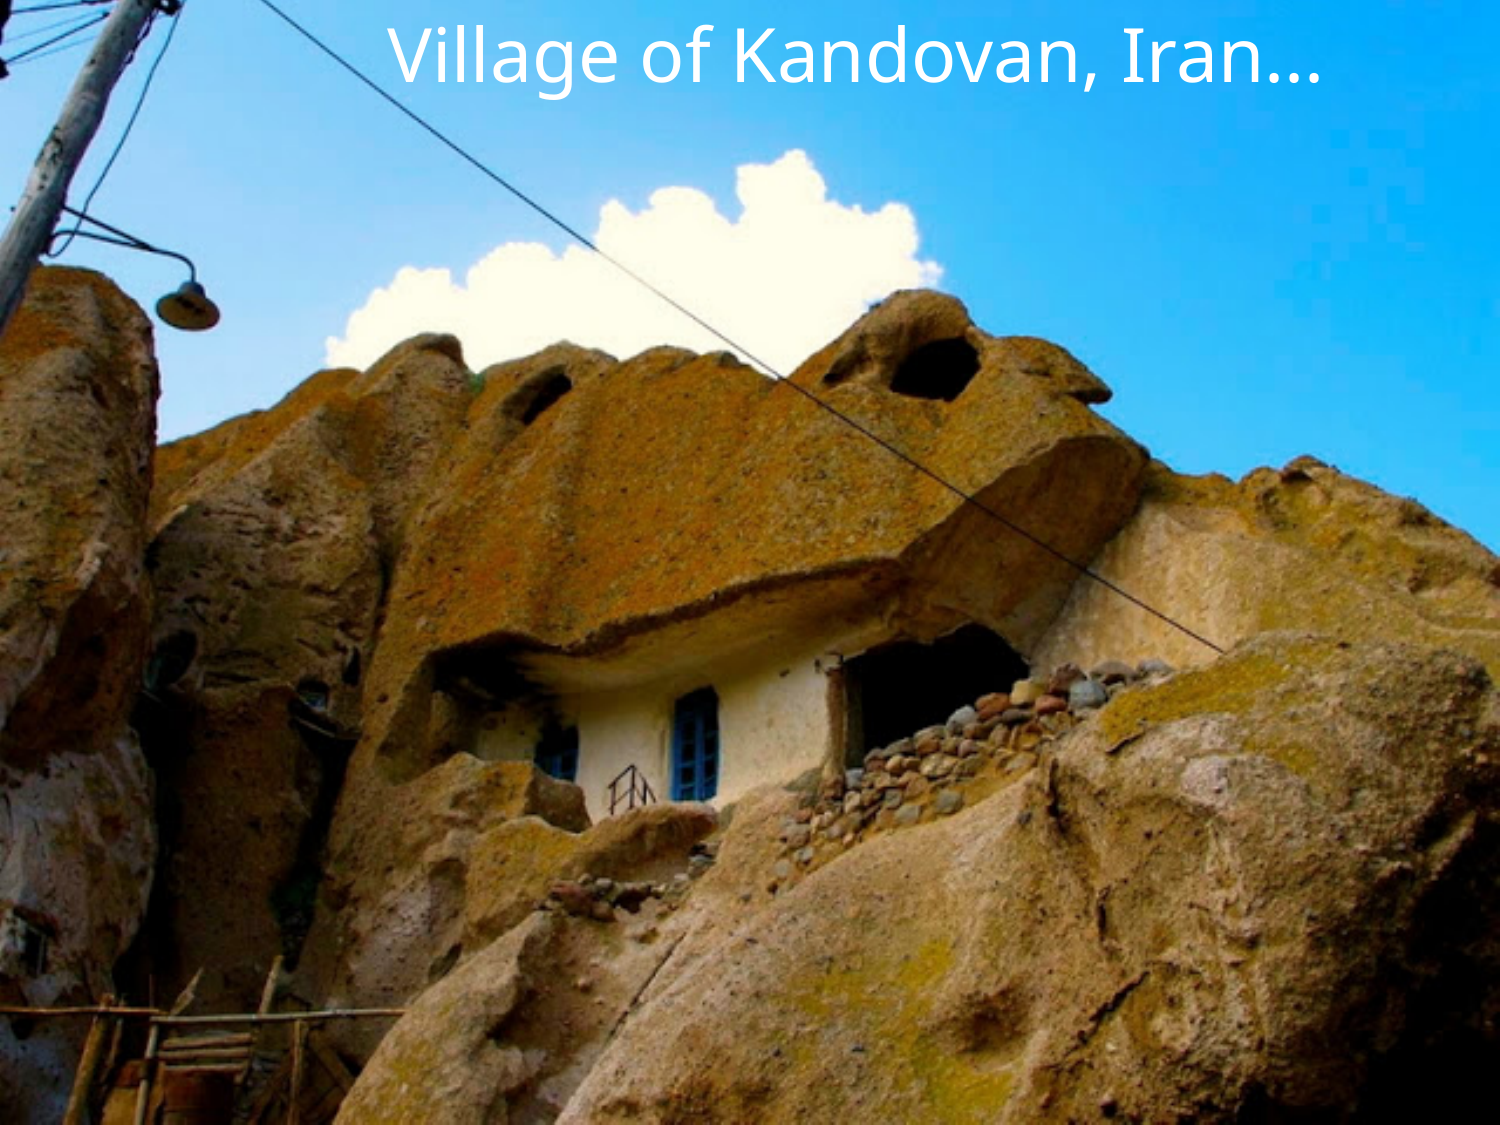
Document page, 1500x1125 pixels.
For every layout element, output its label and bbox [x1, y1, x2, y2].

list [0, 0, 1500, 1125]
